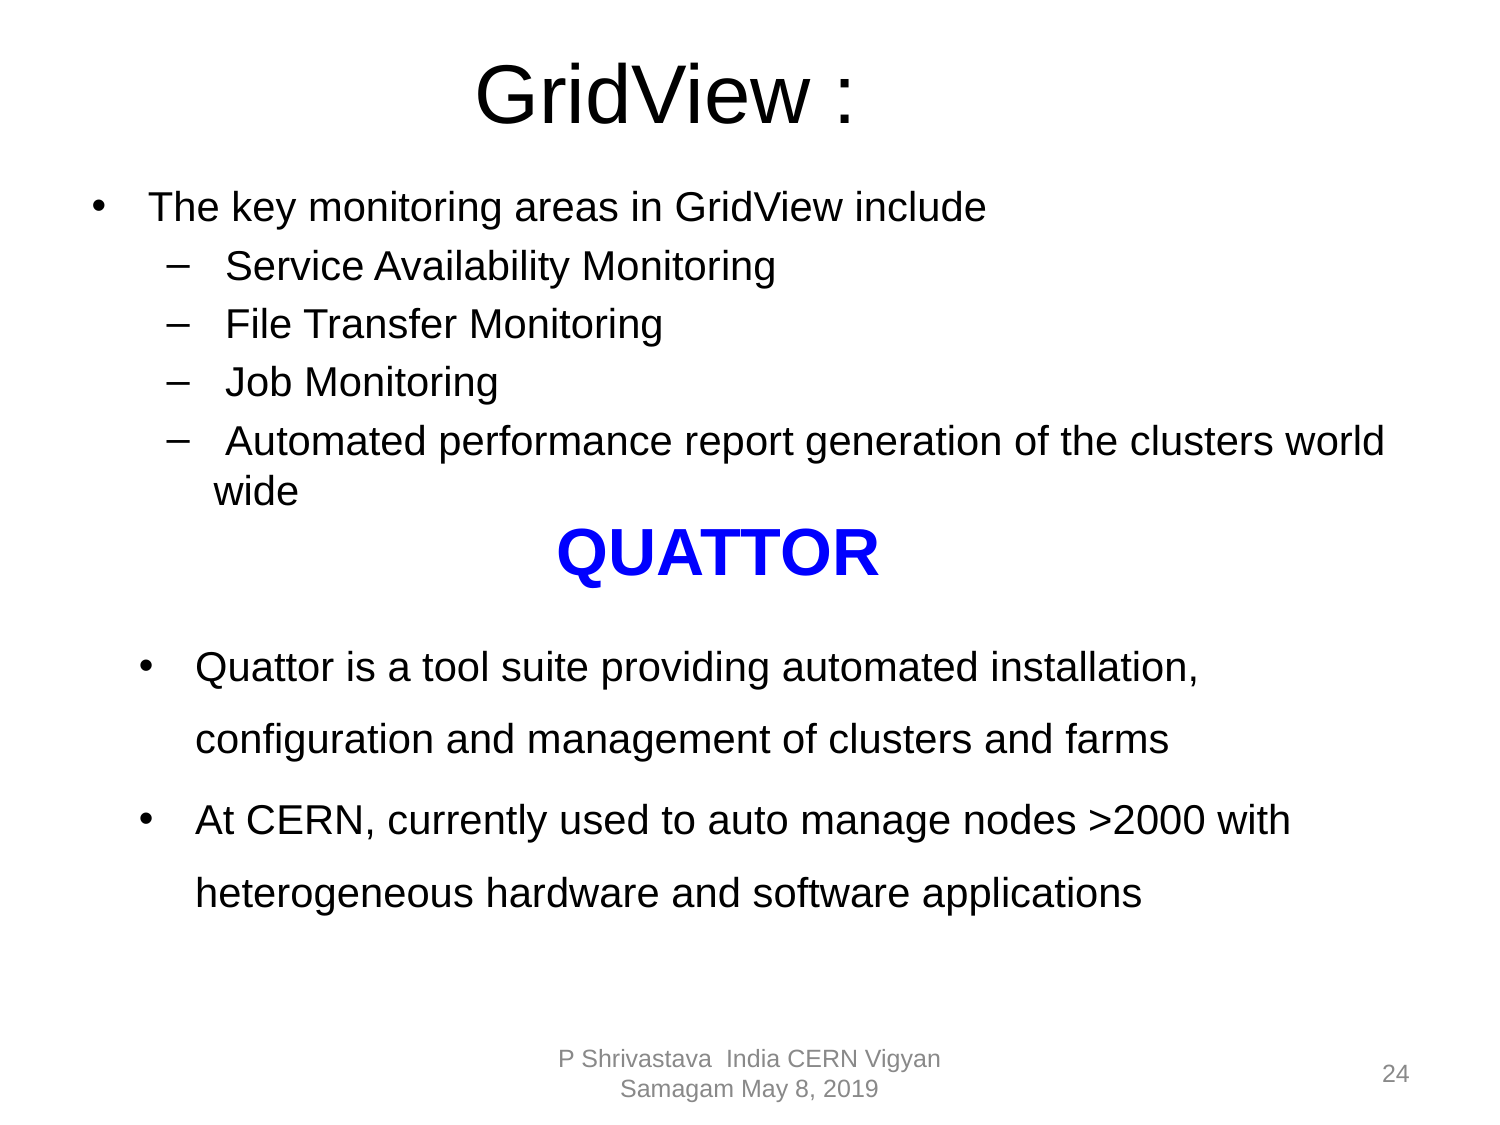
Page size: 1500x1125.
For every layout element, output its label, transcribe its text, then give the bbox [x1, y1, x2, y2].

title GridView : [64, 18, 1291, 162]
list The key monitoring areas in GridView include Service Availability Monitoring File Transfer Monitoring Job Monitoring Automated performance report generation of the clusters world wide [76, 172, 1427, 610]
footer P Shrivastava India CERN Vigyan Samagam May 8, 2019 [512, 1042, 988, 1103]
slide_number 24 [1074, 1042, 1425, 1103]
text_box Quattor is a tool suite providing automated installation, configuration and management of clusters and farms At CERN, currently used to auto manage nodes >2000 with heterogeneous hardware and software applications [123, 609, 1435, 972]
text_box QUATTOR [431, 479, 1007, 609]
